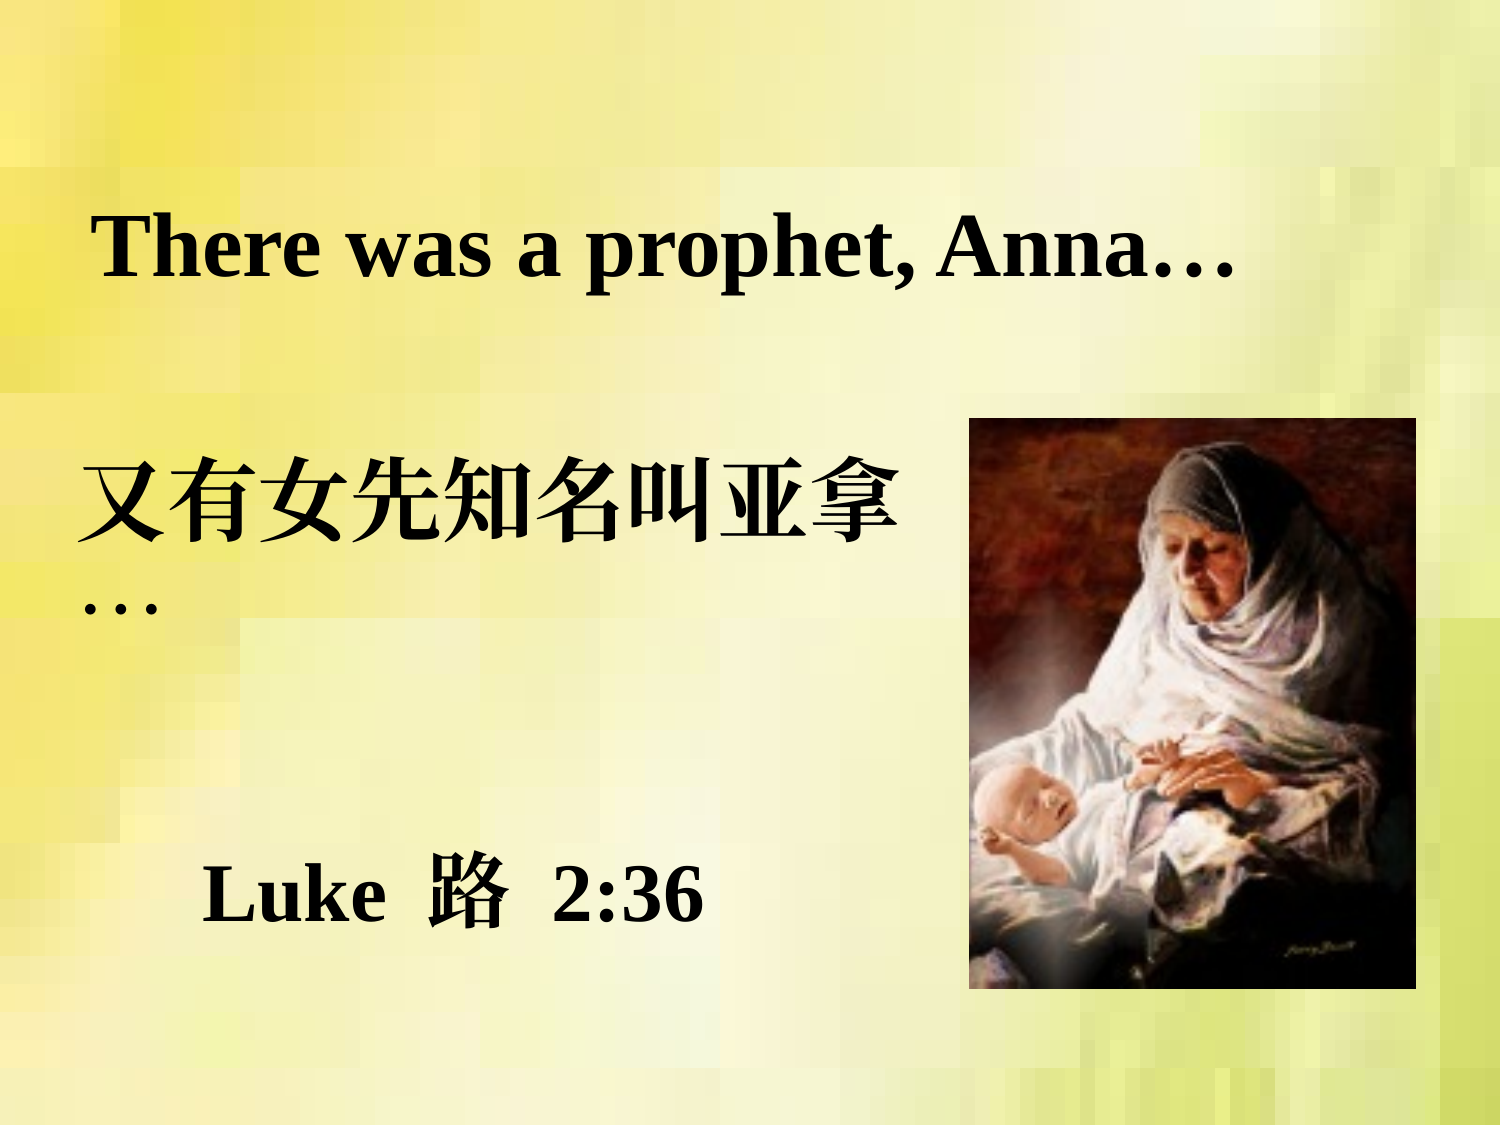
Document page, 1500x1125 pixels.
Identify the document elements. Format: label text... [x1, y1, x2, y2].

picture [0, 0, 1500, 1125]
text_box There was a prophet, Anna… [75, 177, 1492, 303]
text_box 又有女先知名叫亚拿… [60, 435, 950, 671]
text_box Luke 路 2:36 [187, 830, 760, 946]
